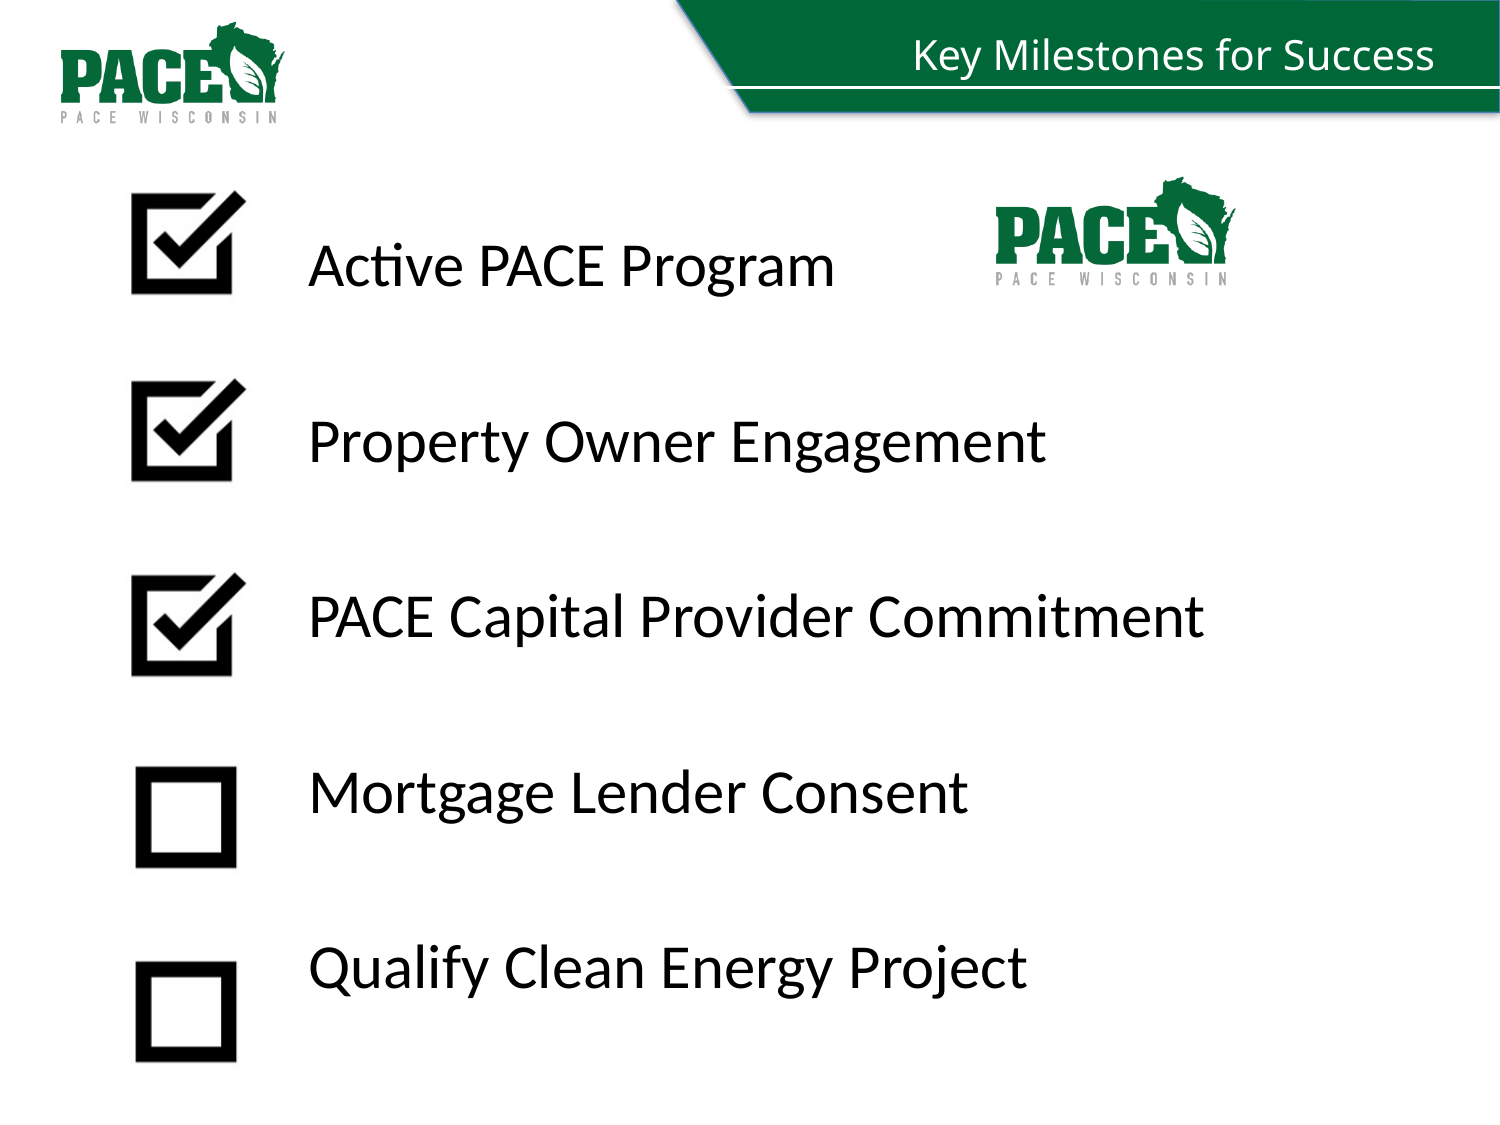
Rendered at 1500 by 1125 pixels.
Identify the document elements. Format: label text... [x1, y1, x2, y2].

picture [124, 370, 255, 493]
picture [125, 946, 249, 1076]
picture [45, 12, 300, 132]
picture [125, 752, 249, 881]
picture [124, 182, 255, 305]
text_box Key Milestones for Success [600, 21, 1450, 87]
picture [124, 564, 255, 687]
picture [979, 166, 1253, 295]
list Active PACE Program Property Owner Engagement PACE Capital Provider Commitment Mortgage Lender Consent Qualify Clean Energy Project [293, 216, 1285, 1017]
